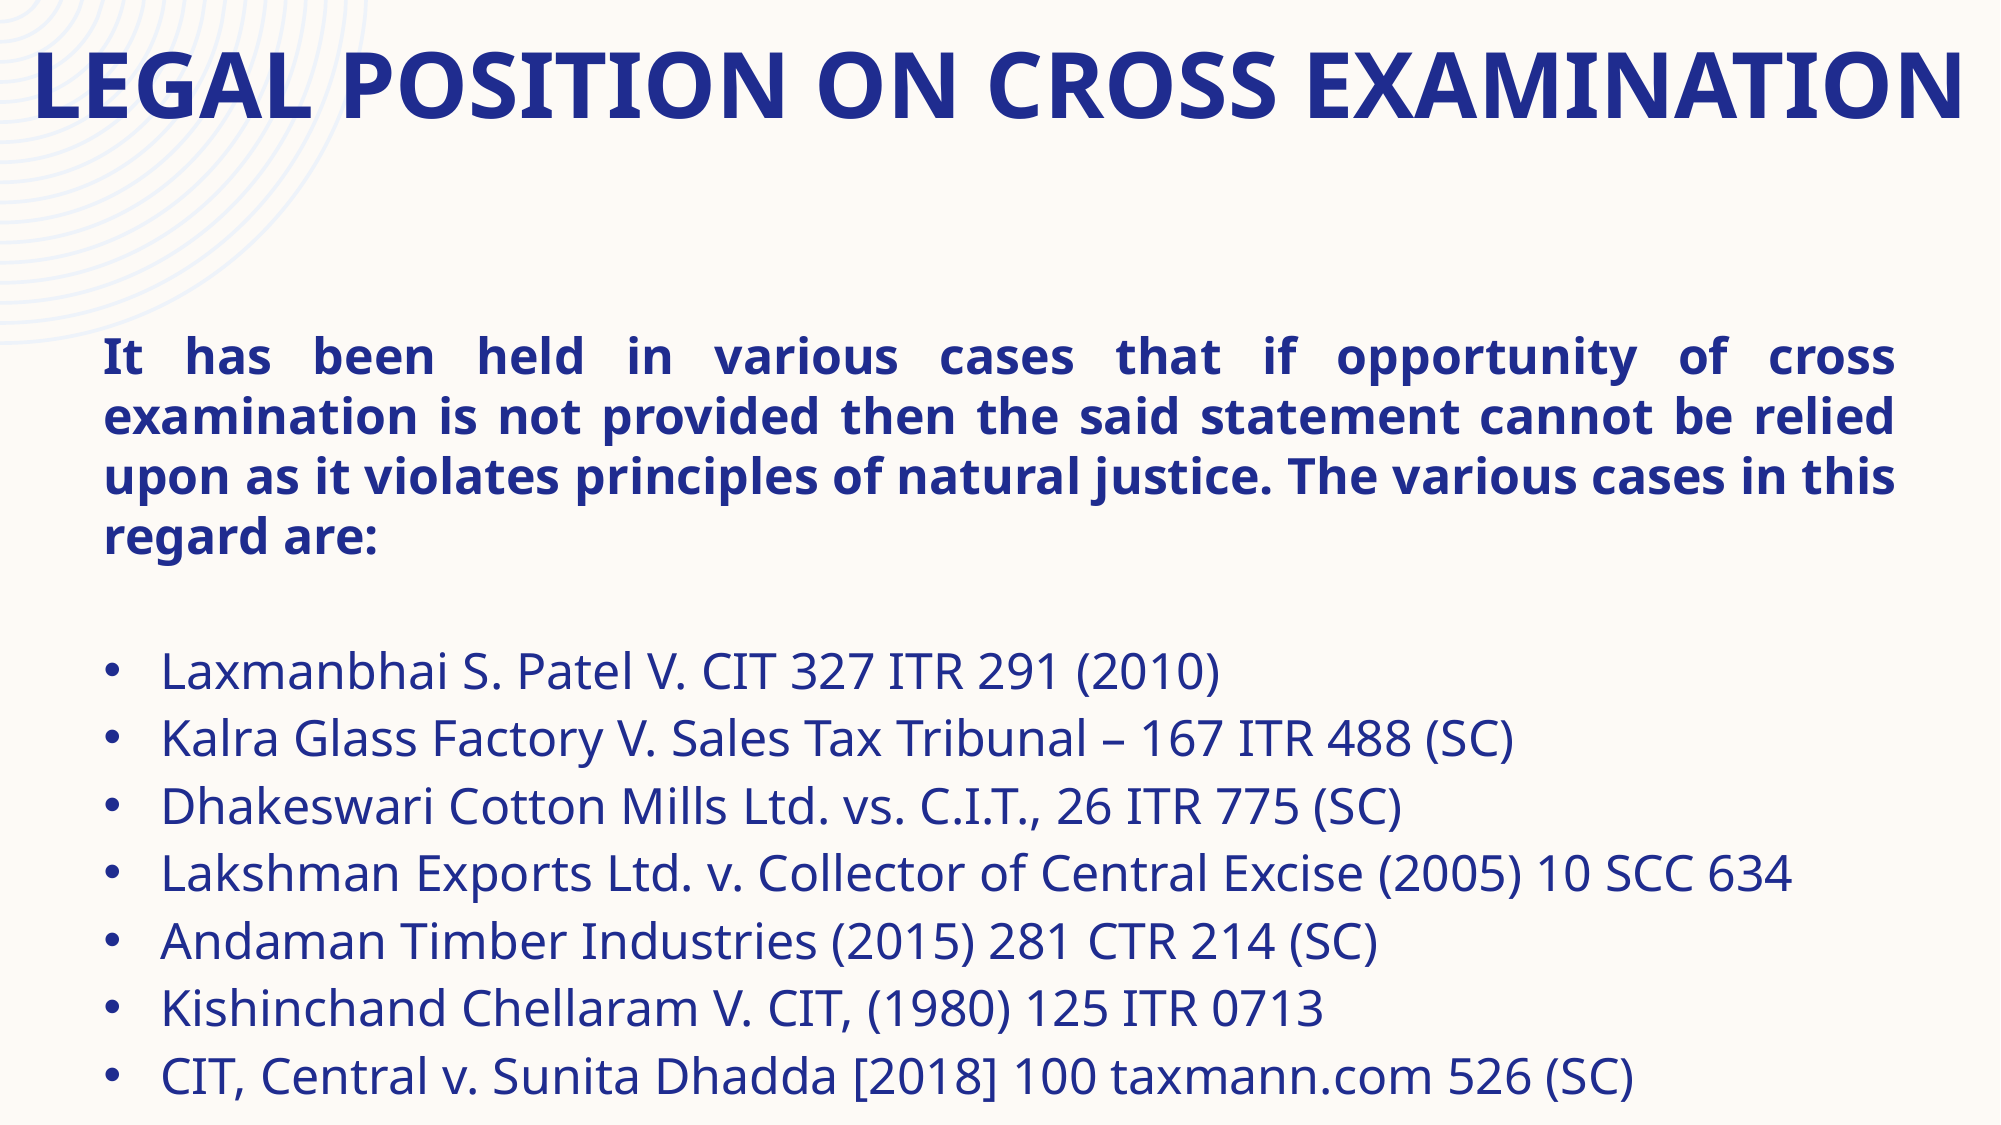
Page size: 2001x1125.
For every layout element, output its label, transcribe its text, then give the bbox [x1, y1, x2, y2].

title Legal position on cross examination [12, 19, 1987, 182]
list It has been held in various cases that if opportunity of cross examination is not provided then the said statement cannot be relied upon as it violates principles of natural justice. The various cases in this regard are: Laxmanbhai S. Patel V. CIT 327 ITR 291 (2010) Kalra Glass Factory V. Sales Tax Tribunal – 167 ITR 488 (SC) Dhakeswari Cotton Mills Ltd. vs. C.I.T., 26 ITR 775 (SC) Lakshman Exports Ltd. v. Collector of Central Excise (2005) 10 SCC 634 Andaman Timber Industries (2015) 281 CTR 214 (SC) Kishinchand Chellaram V. CIT, (1980) 125 ITR 0713 CIT, Central v. Sunita Dhadda [2018] 100 taxmann.com 526 (SC) [88, 316, 1913, 1045]
